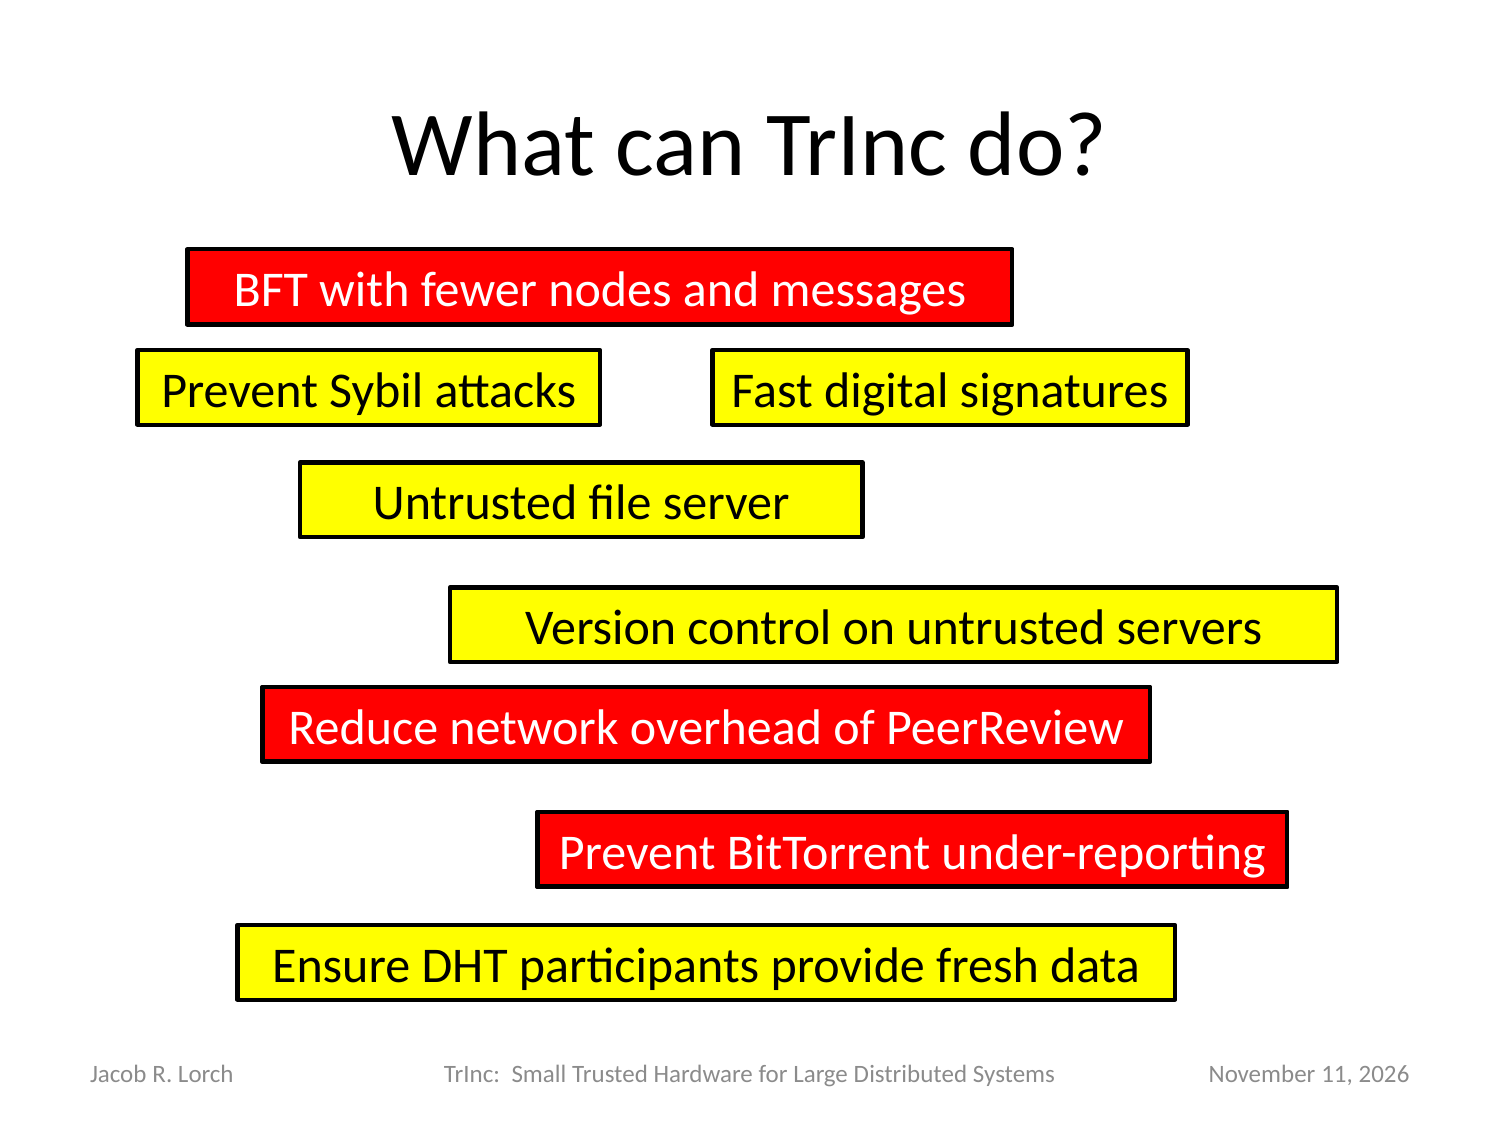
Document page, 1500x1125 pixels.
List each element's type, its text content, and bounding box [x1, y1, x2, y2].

slide_number Jacob R. Lorch [75, 1042, 425, 1103]
text_box Reduce network overhead of PeerReview [262, 686, 1150, 762]
text_box Prevent Sybil attacks [137, 349, 600, 425]
text_box Untrusted file server [300, 462, 863, 538]
text_box BFT with fewer nodes and messages [187, 249, 1013, 324]
footer TrInc: Small Trusted Hardware for Large Distributed Systems [425, 1042, 1074, 1103]
text_box Version control on untrusted servers [449, 587, 1338, 663]
title What can TrInc do? [75, 45, 1425, 233]
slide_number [1074, 1042, 1425, 1103]
text_box Fast digital signatures [712, 349, 1188, 425]
text_box Ensure DHT participants provide fresh data [237, 924, 1175, 1000]
text_box Prevent BitTorrent under-reporting [537, 811, 1288, 887]
